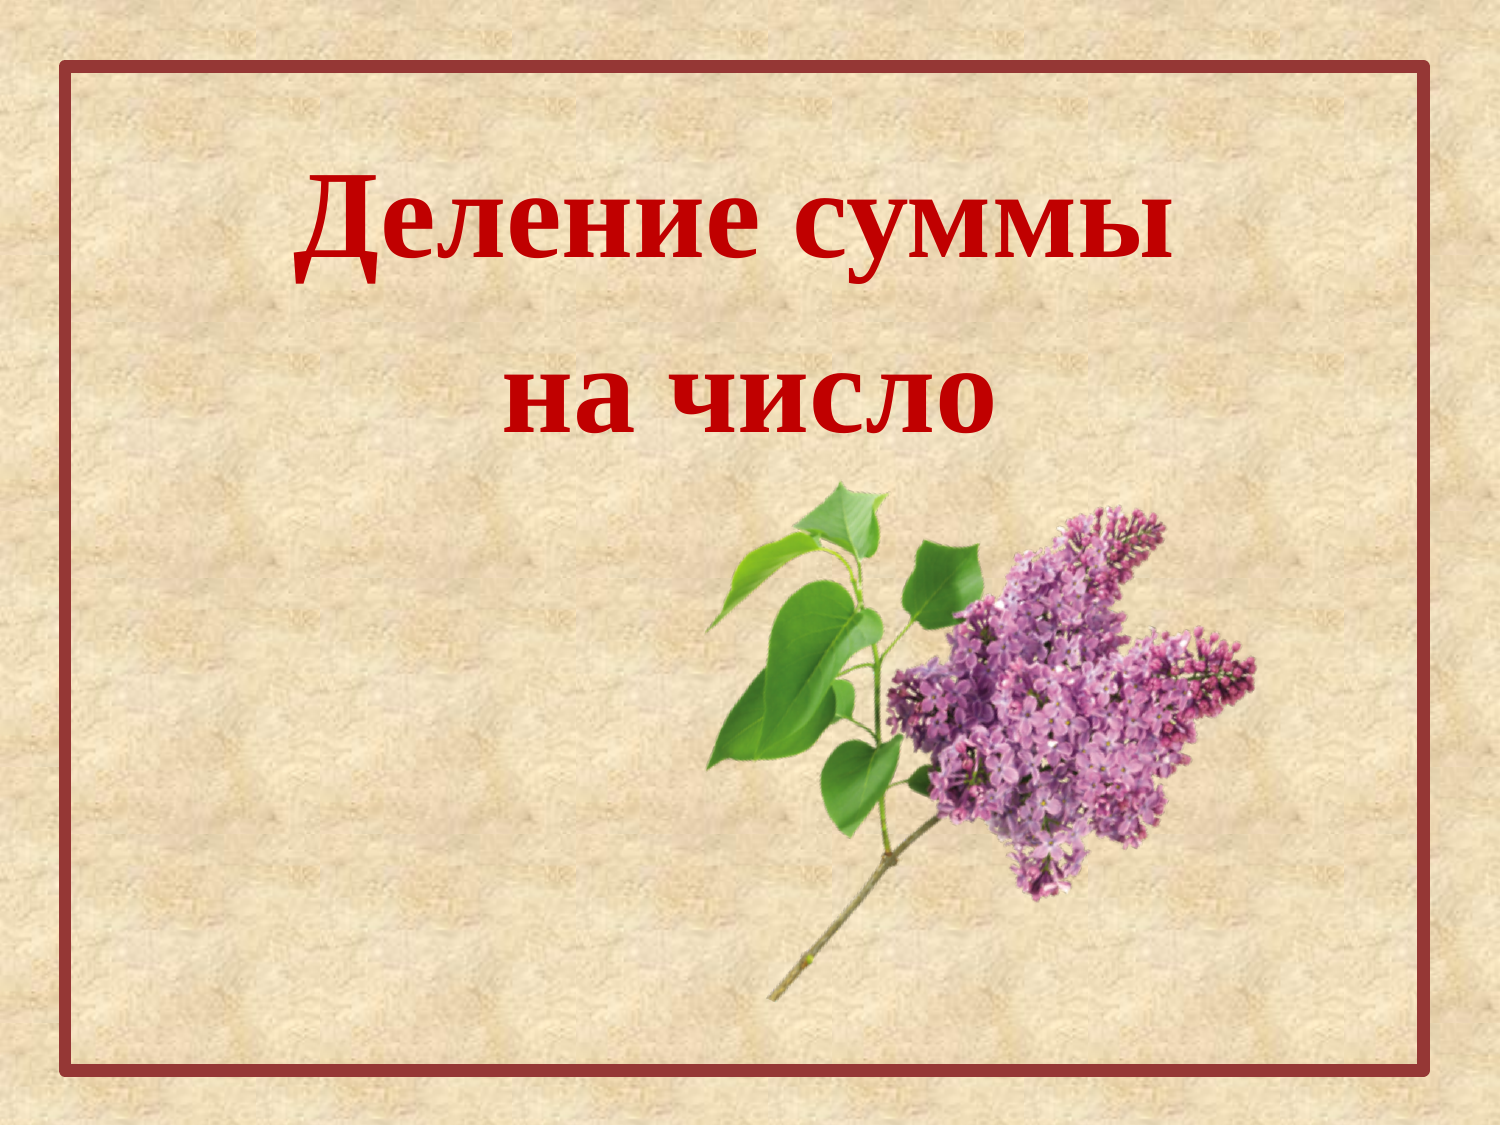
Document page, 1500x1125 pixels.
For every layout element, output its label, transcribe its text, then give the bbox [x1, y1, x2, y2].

list Деление суммы на число [75, 125, 1425, 1005]
picture [0, 0, 1500, 1125]
text_box [63, 64, 1425, 1072]
